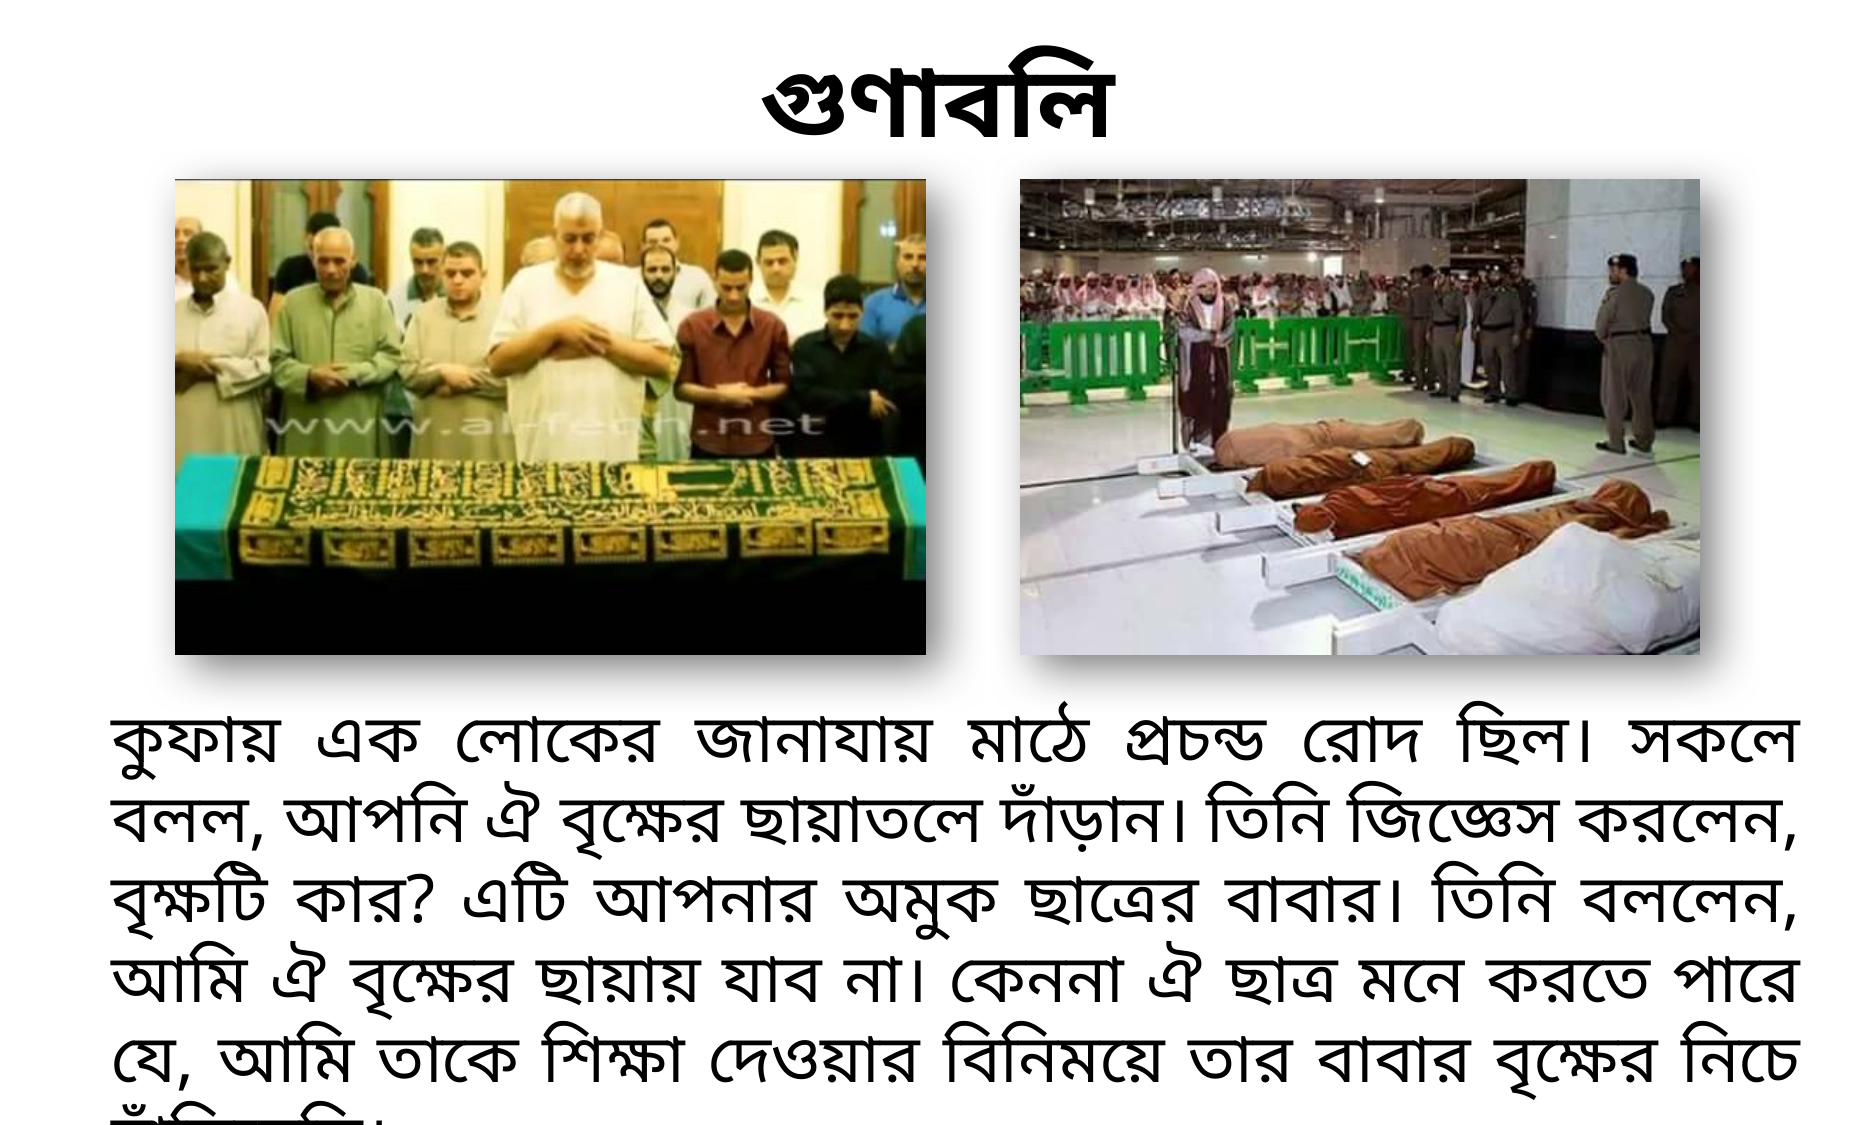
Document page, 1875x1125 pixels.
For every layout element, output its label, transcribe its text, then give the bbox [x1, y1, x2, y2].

text_box কুফায় এক লোকের জানাযায় মাঠে প্রচন্ড রোদ ছিল। সকলে বলল, আপনি ঐ বৃক্ষের ছায়াতলে দাঁড়ান। তিনি জিজ্ঞেস করলেন, বৃক্ষটি কার? এটি আপনার অমুক ছাত্রের বাবার। তিনি বললেন, আমি ঐ বৃক্ষের ছায়ায় যাব না। কেননা ঐ ছাত্র মনে করতে পারে যে, আমি তাকে শিক্ষা দেওয়ার বিনিময়ে তার বাবার বৃক্ষের নিচে দাঁড়িয়েছি। [97, 688, 1816, 1125]
text_box গুণাবলি [655, 29, 1219, 165]
picture [175, 179, 926, 655]
picture [1020, 179, 1700, 655]
